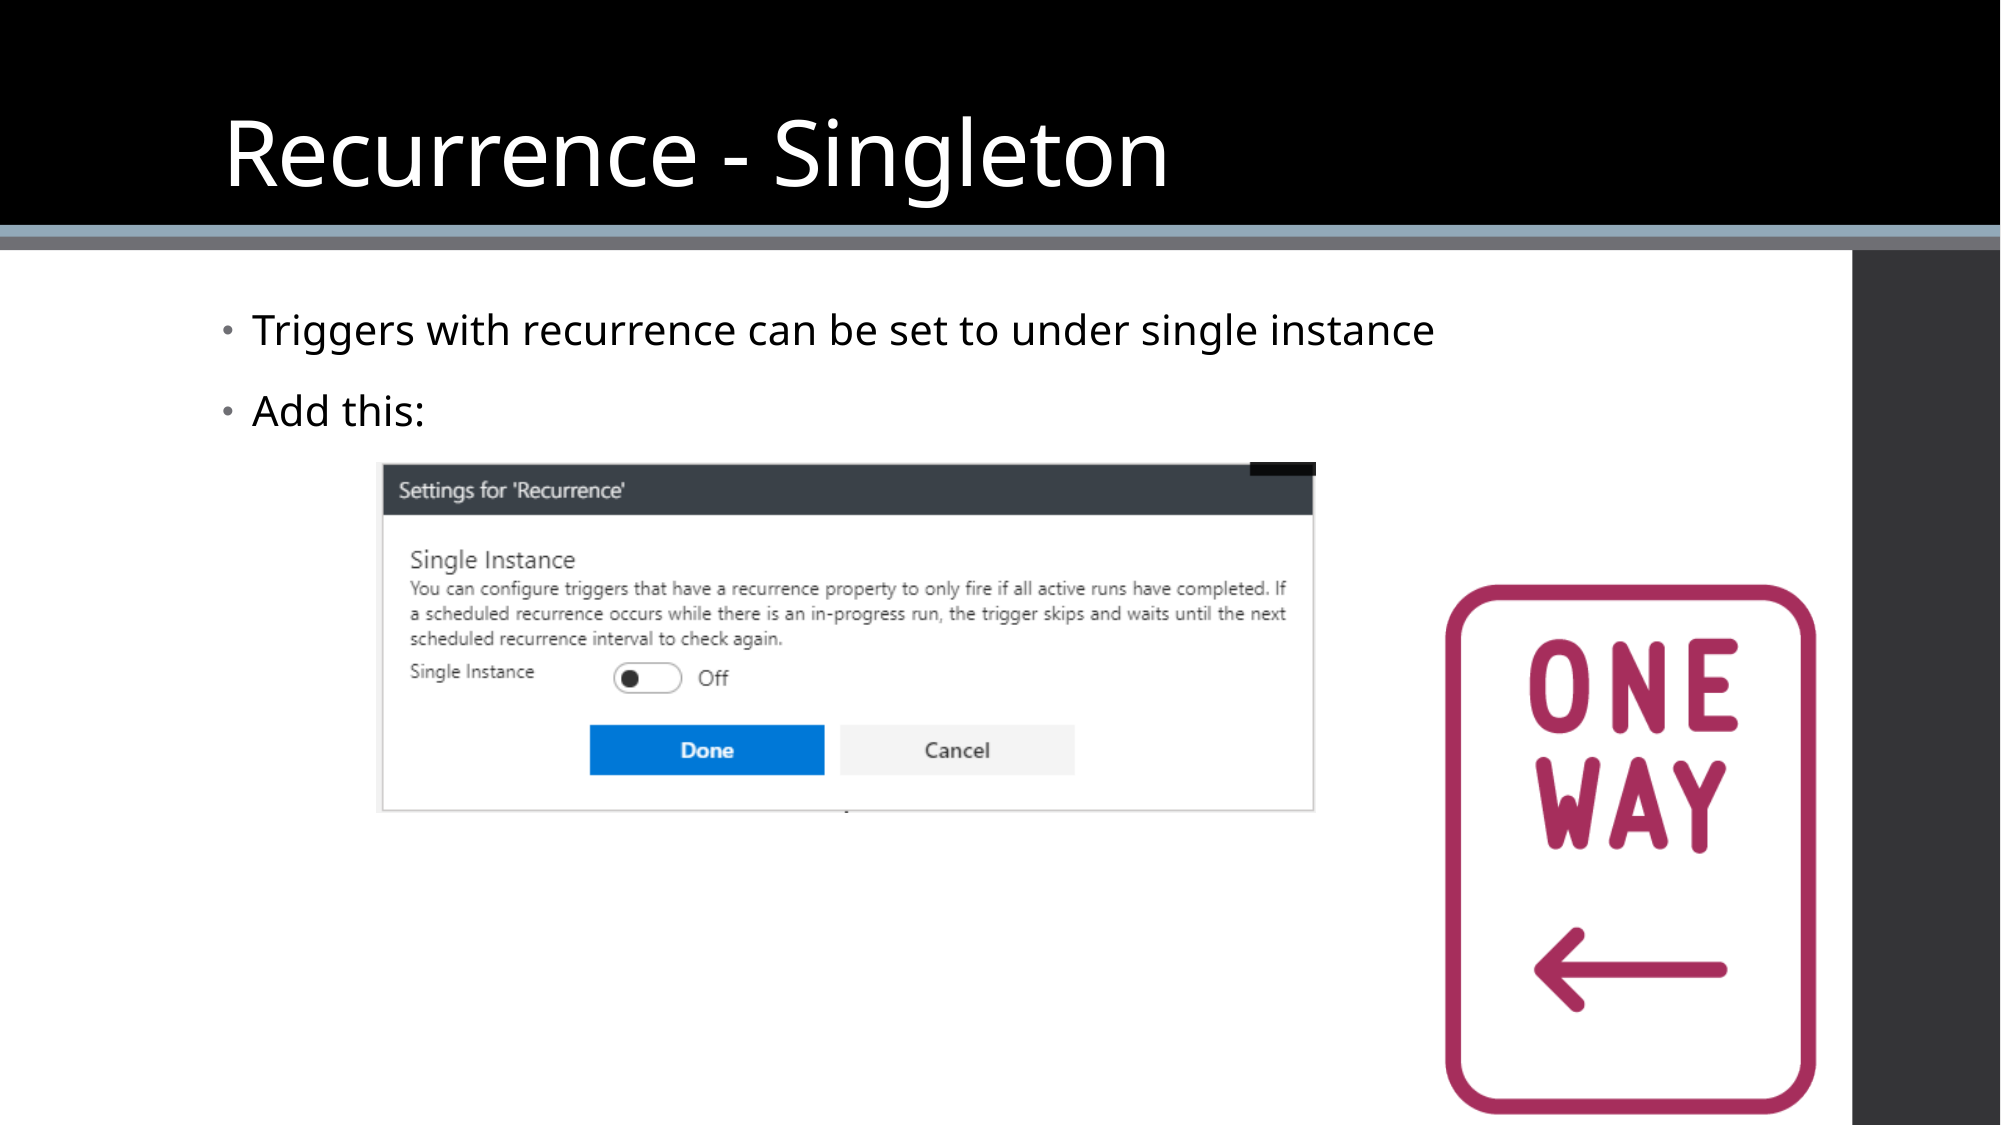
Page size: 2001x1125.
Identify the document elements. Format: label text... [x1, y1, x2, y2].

picture [1436, 575, 1827, 1125]
picture [376, 462, 1316, 813]
list Triggers with recurrence can be set to under single instance Add this: [206, 299, 1617, 1014]
title Recurrence - Singleton [206, 60, 1797, 214]
